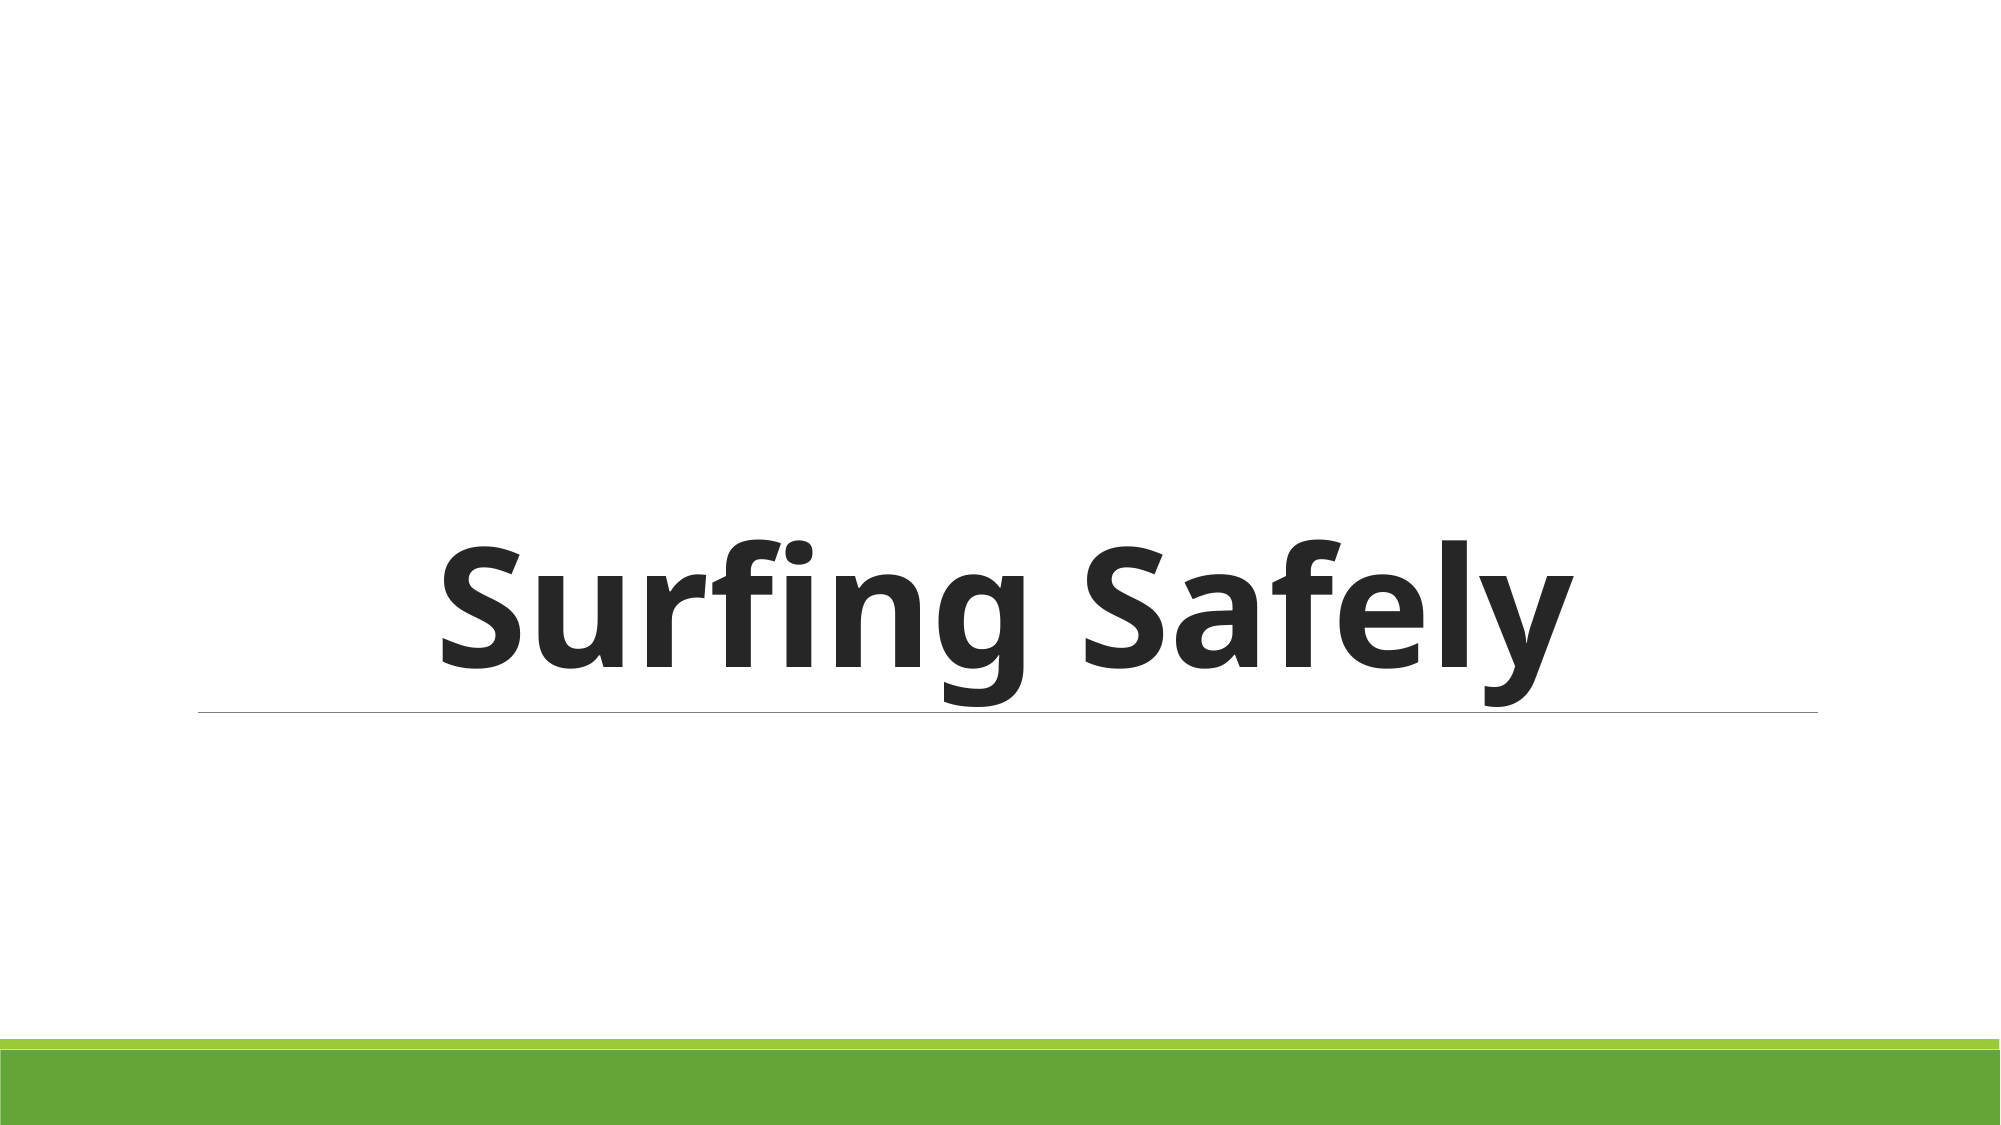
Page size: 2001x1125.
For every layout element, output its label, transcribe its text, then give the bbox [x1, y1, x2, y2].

title Surfing Safely [180, 124, 1830, 710]
